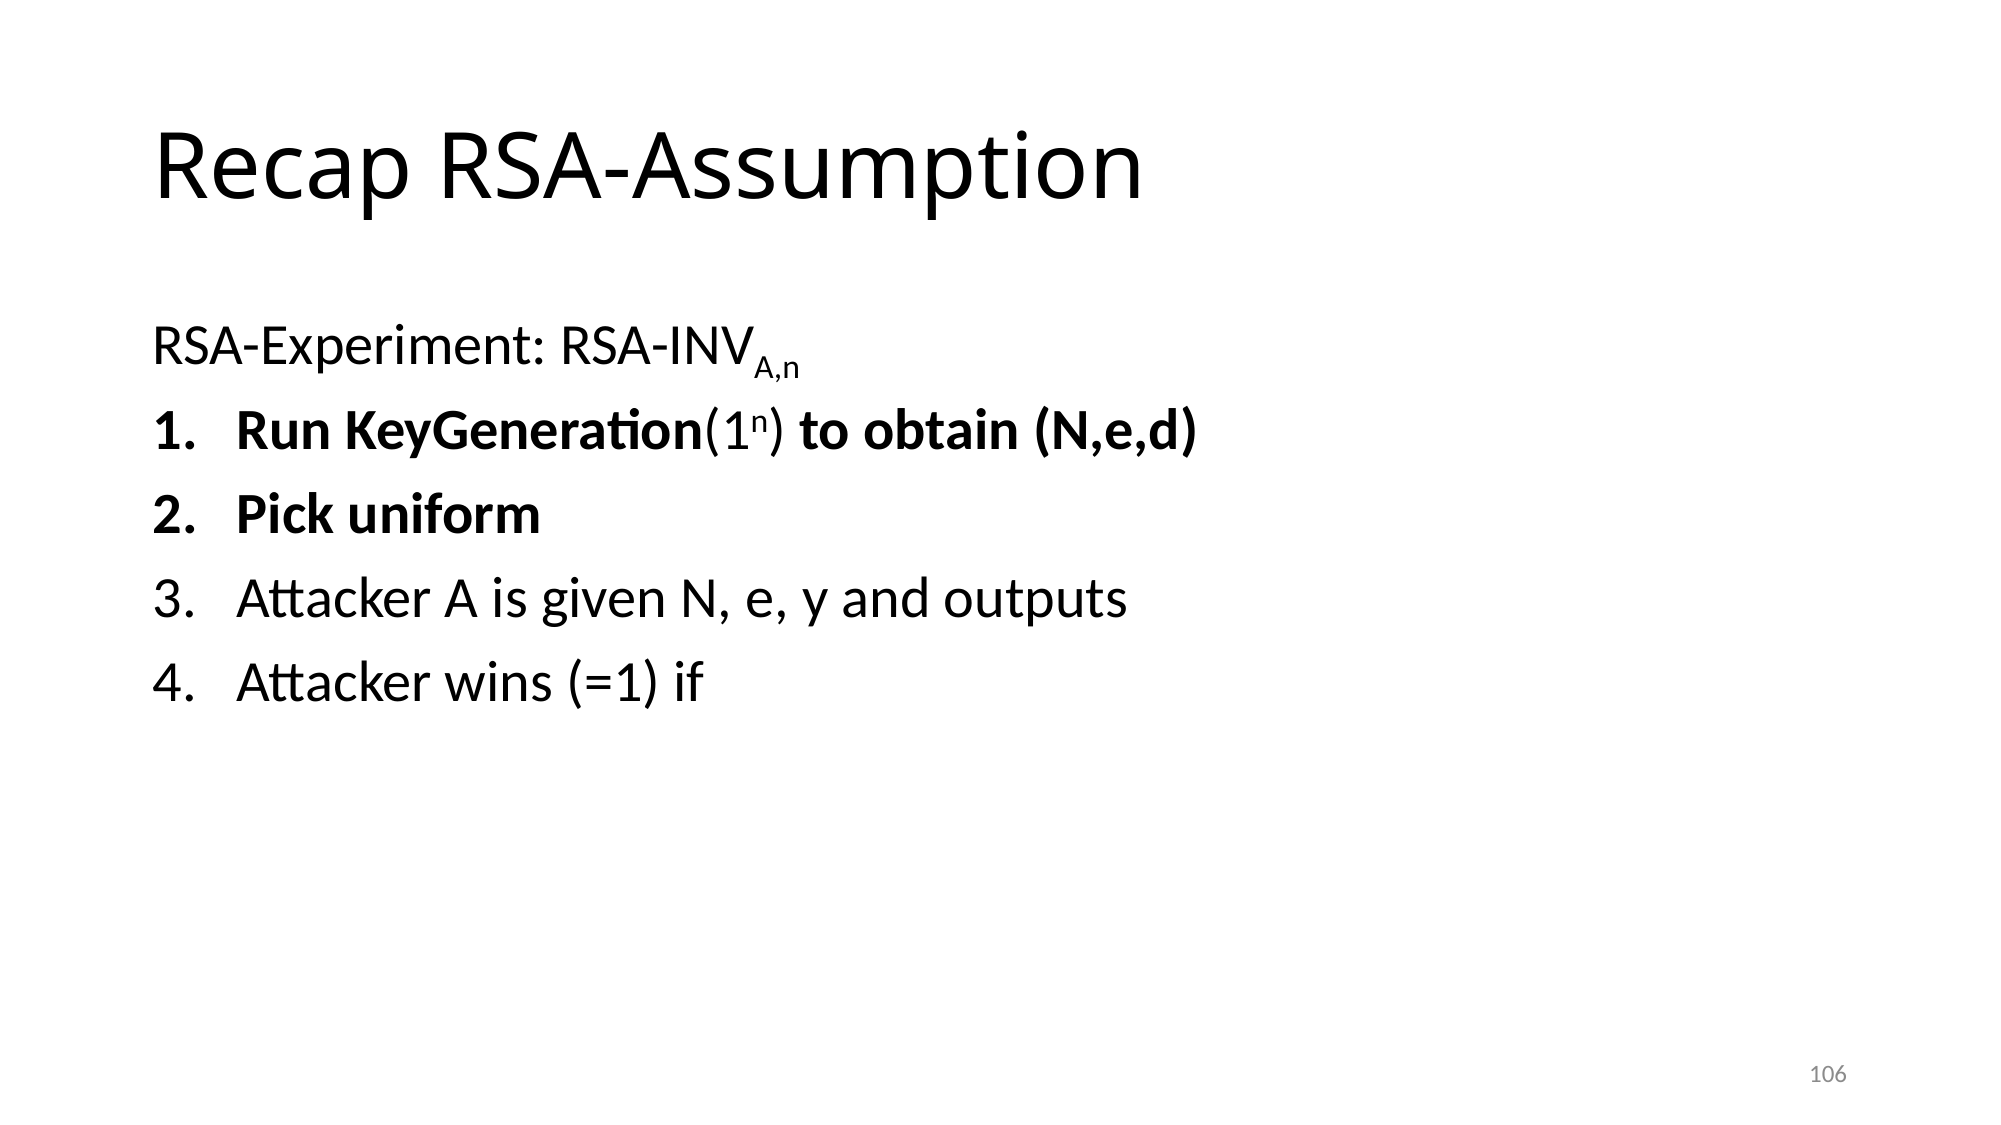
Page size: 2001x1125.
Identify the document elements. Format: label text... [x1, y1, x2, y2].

slide_number 106 [1412, 1042, 1863, 1103]
title Recap RSA-Assumption [137, 59, 1863, 278]
